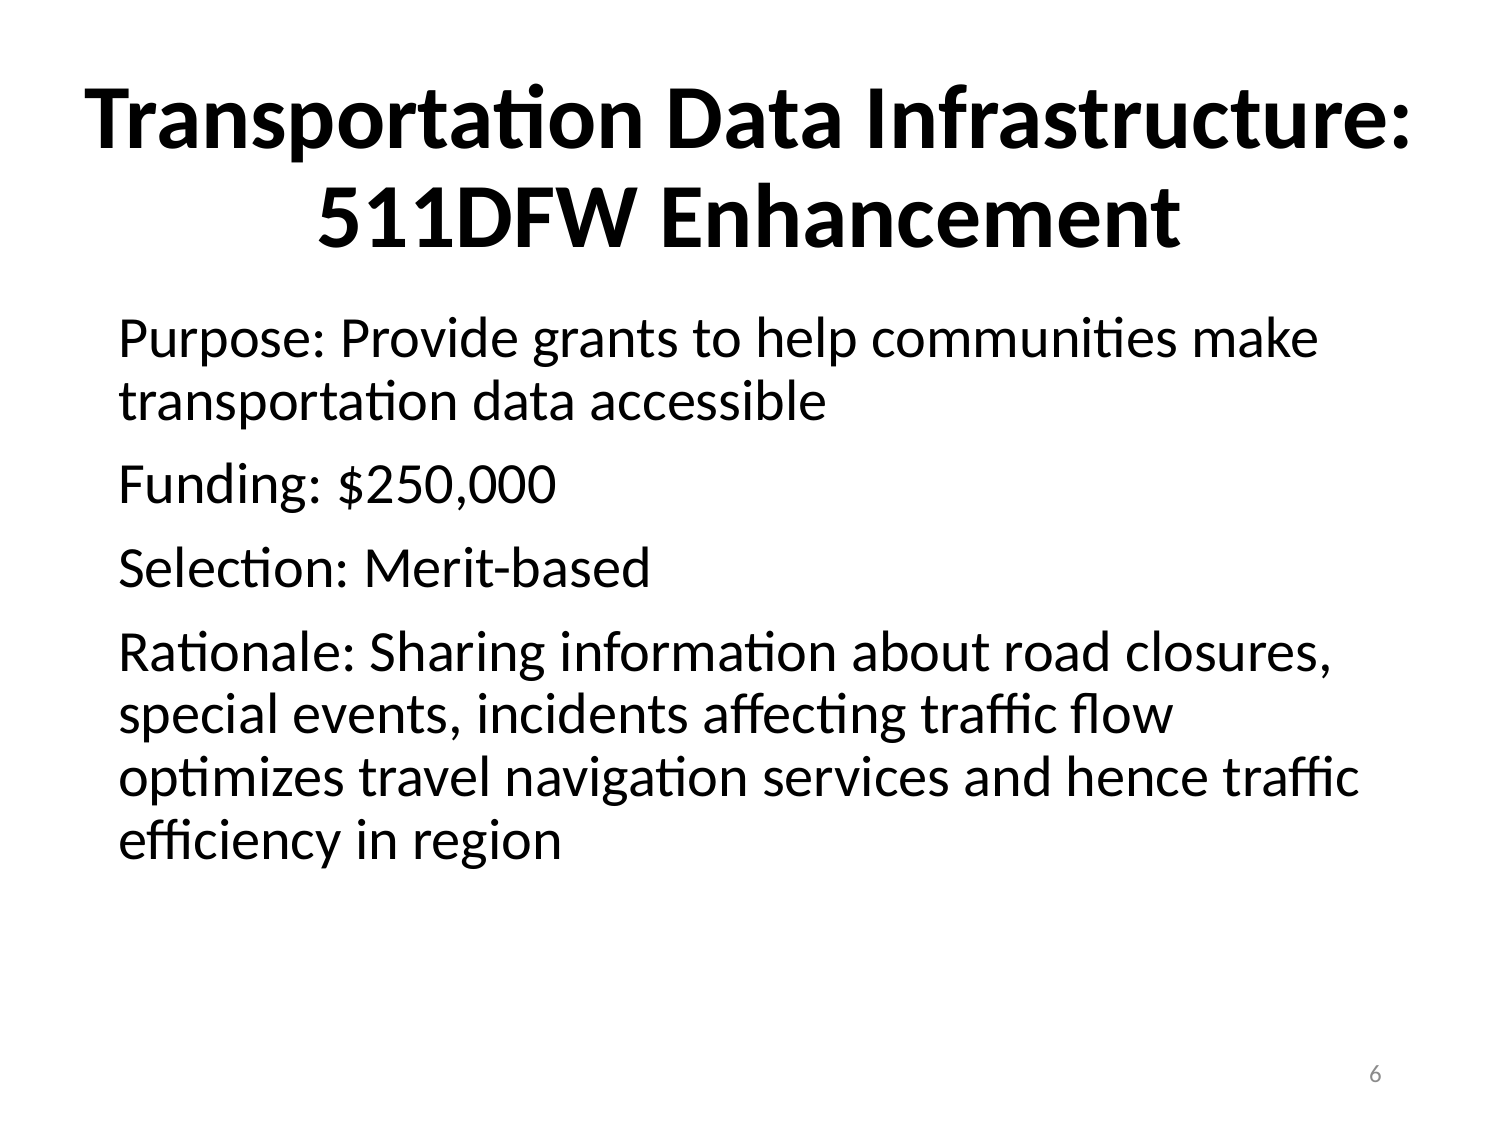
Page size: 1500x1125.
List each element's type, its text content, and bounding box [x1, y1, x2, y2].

title Transportation Data Infrastructure: 511DFW Enhancement [0, 59, 1500, 278]
slide_number 6 [1059, 1042, 1397, 1103]
list Purpose: Provide grants to help communities make transportation data accessible Funding: $250,000 Selection: Merit-based Rationale: Sharing information about road closures, special events, incidents affecting traffic flow optimizes travel navigation services and hence traffic efficiency in region [103, 299, 1397, 1014]
